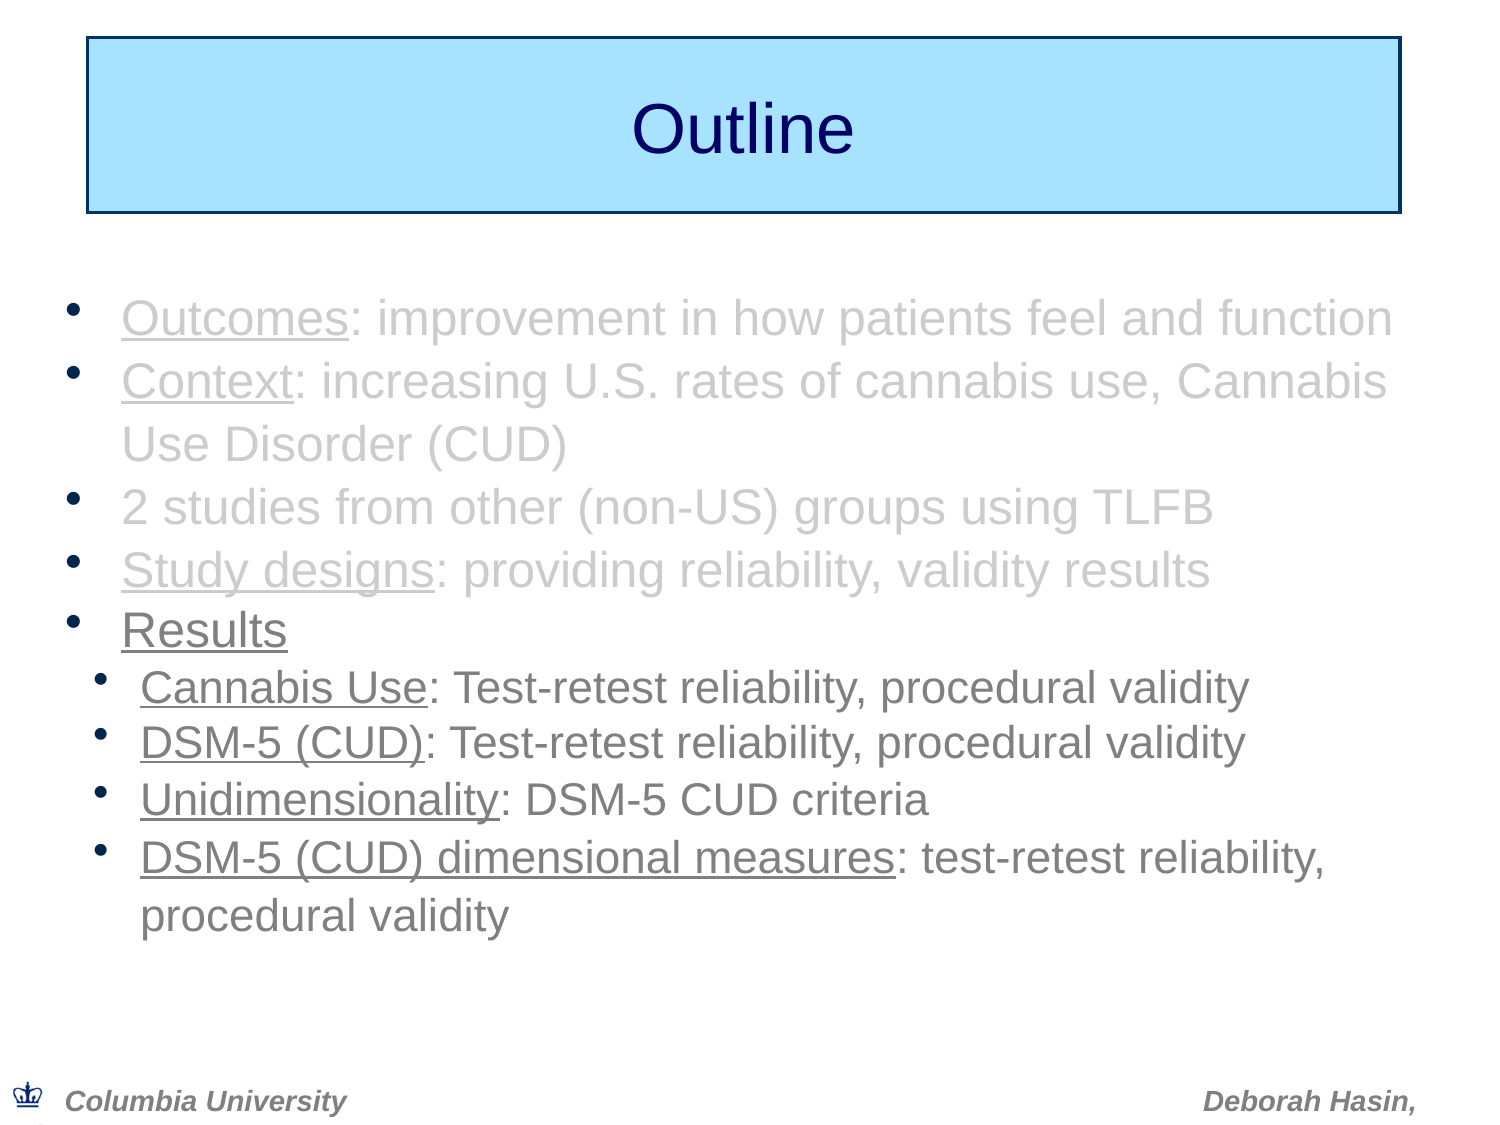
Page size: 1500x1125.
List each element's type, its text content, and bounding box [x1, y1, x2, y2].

footer Columbia University Deborah Hasin, Ph.D. [52, 1074, 1500, 1125]
list Outcomes: improvement in how patients feel and function Context: increasing U.S. rates of cannabis use, Cannabis Use Disorder (CUD) 2 studies from other (non-US) groups using TLFB Study designs: providing reliability, validity results Results Cannabis Use: Test-retest reliability, procedural validity DSM-5 (CUD): Test-retest reliability, procedural validity Unidimensionality: DSM-5 CUD criteria DSM-5 (CUD) dimensional measures: test-retest reliability, procedural validity [50, 275, 1438, 975]
picture [5, 1068, 51, 1120]
title Outline [86, 36, 1402, 214]
